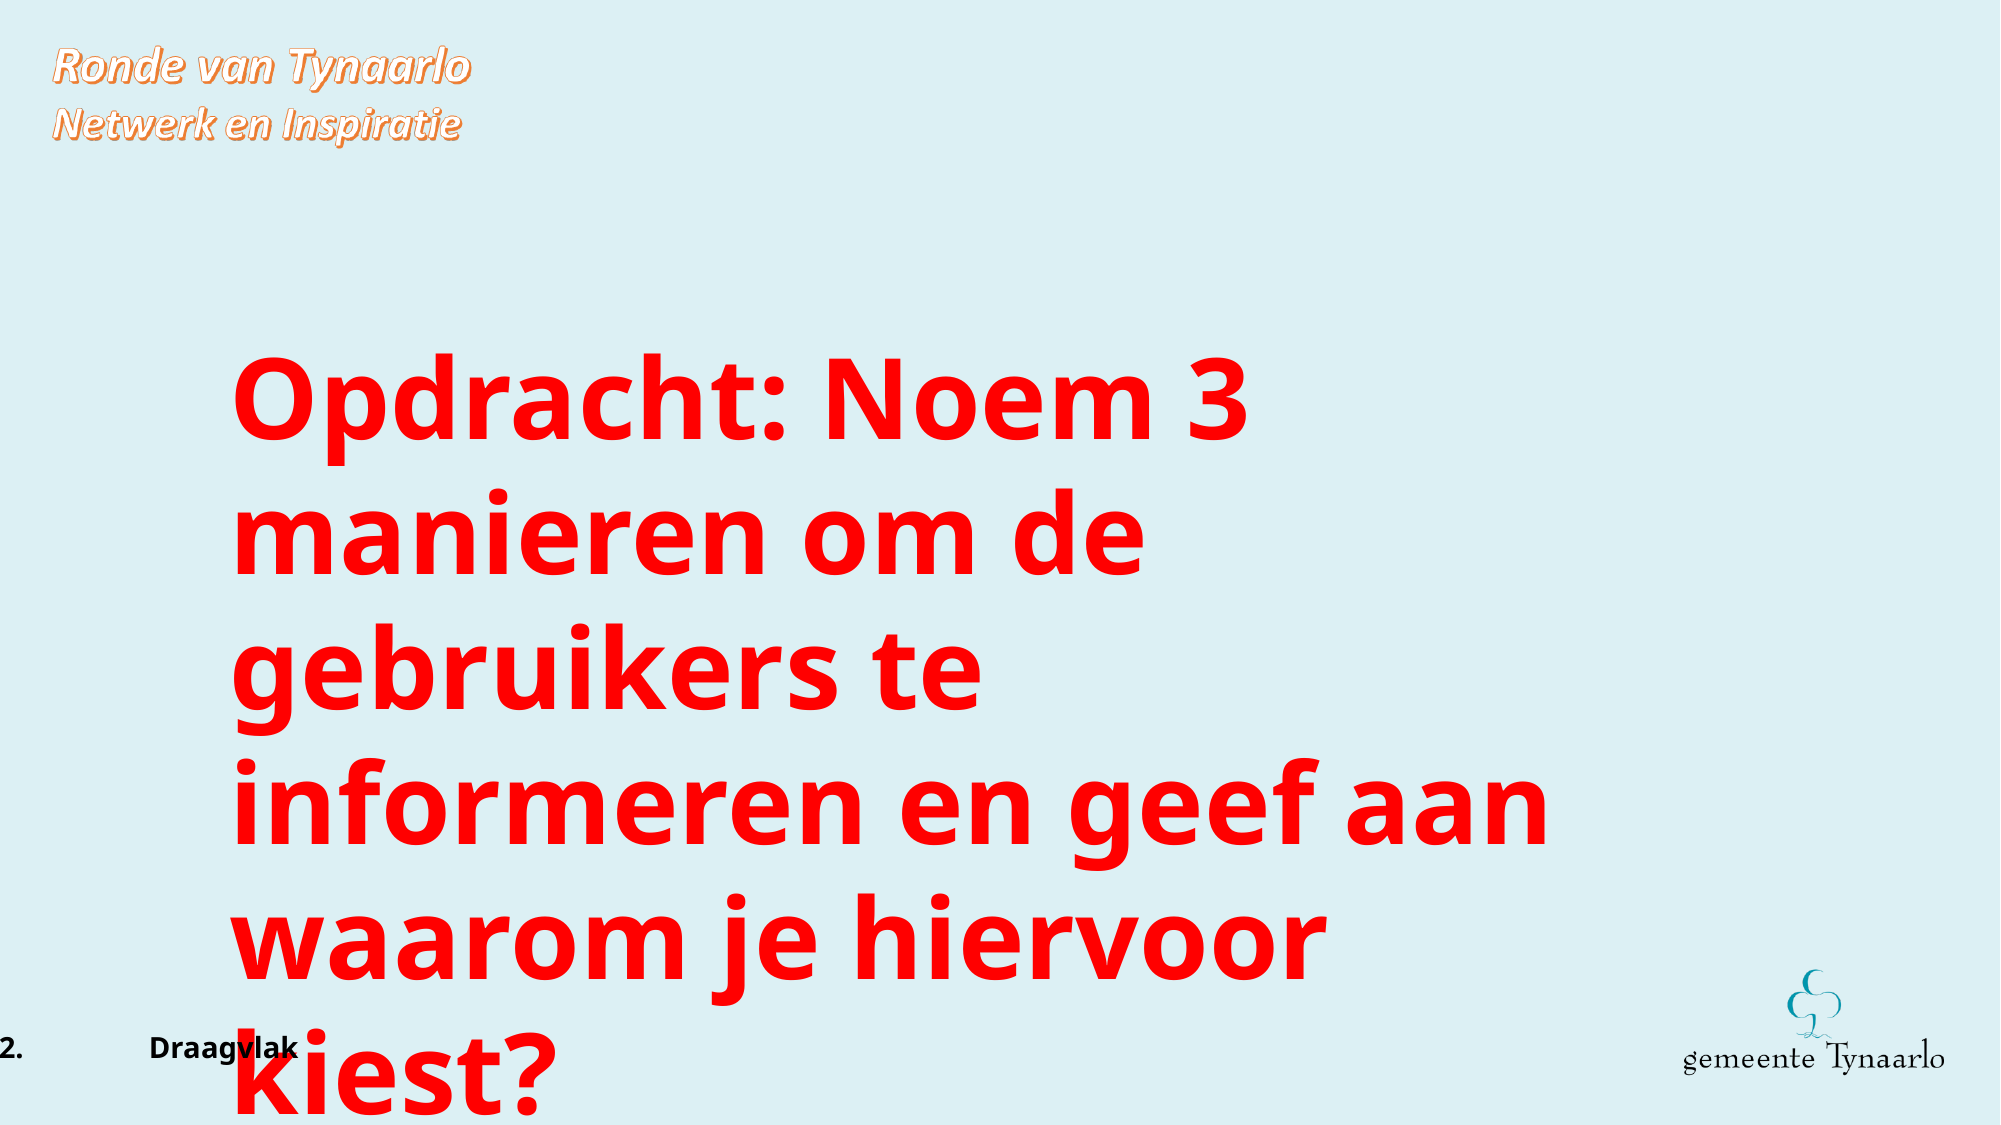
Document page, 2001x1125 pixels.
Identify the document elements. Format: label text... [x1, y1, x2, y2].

picture [1684, 964, 1944, 1080]
picture [39, 26, 492, 159]
text_box Opdracht: Noem 3 manieren om de gebruikers te informeren en geef aan waarom je hiervoor kiest? [214, 319, 1643, 1125]
text_box 2. Draagvlak [0, 1021, 314, 1072]
